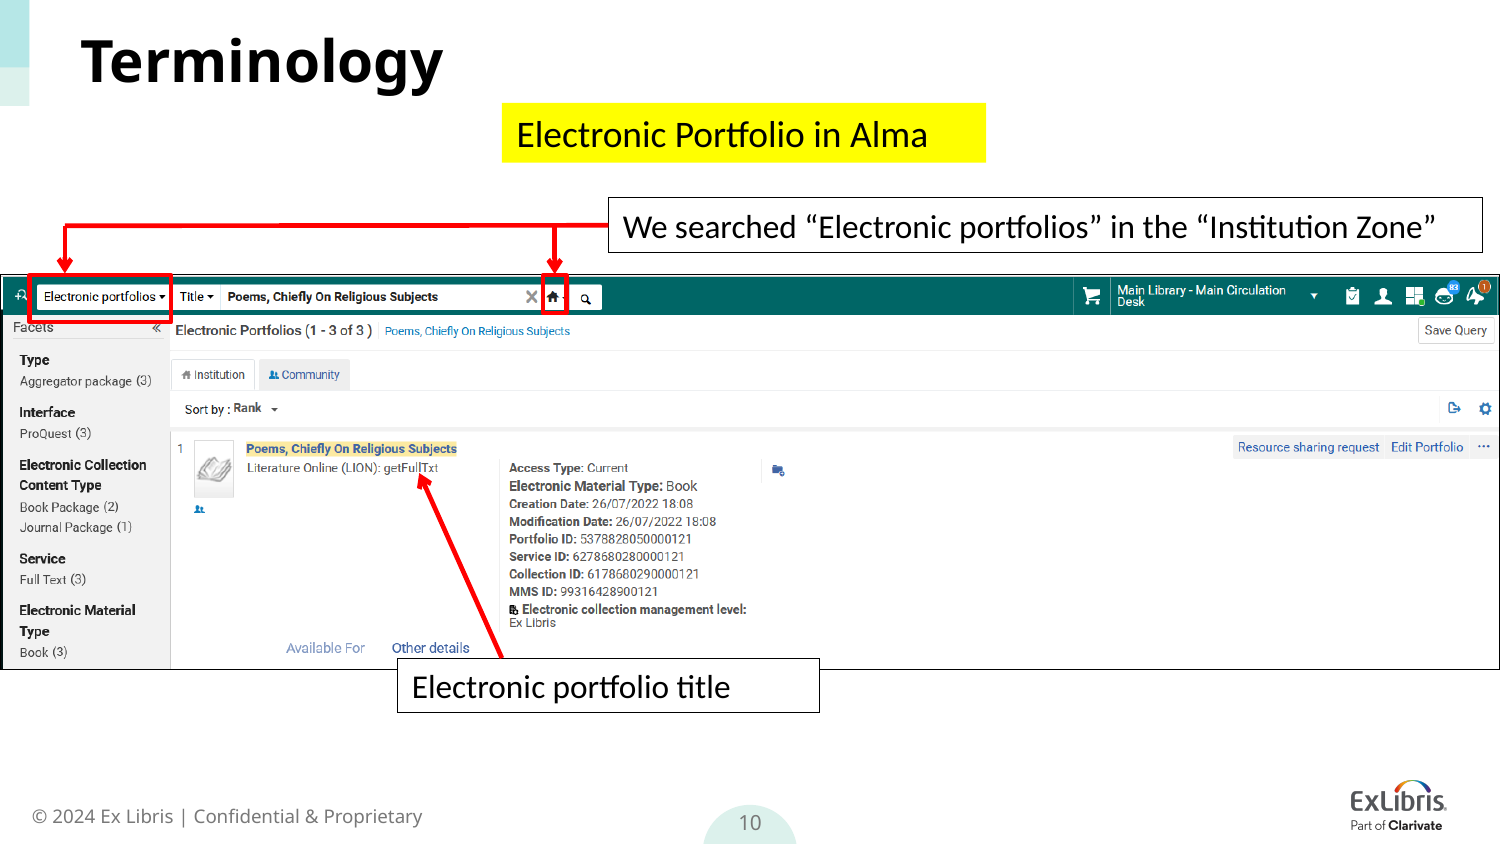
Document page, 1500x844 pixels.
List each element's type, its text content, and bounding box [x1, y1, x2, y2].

picture [0, 274, 1500, 671]
title Terminology [64, 11, 1447, 107]
text_box Electronic Portfolio in Alma [501, 102, 987, 163]
picture [1351, 780, 1447, 830]
slide_number 10 [705, 793, 795, 844]
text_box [418, 472, 503, 659]
text_box Electronic portfolio title [397, 678, 820, 713]
text_box We searched “Electronic portfolios” in the “Institution Zone” [608, 197, 1483, 253]
